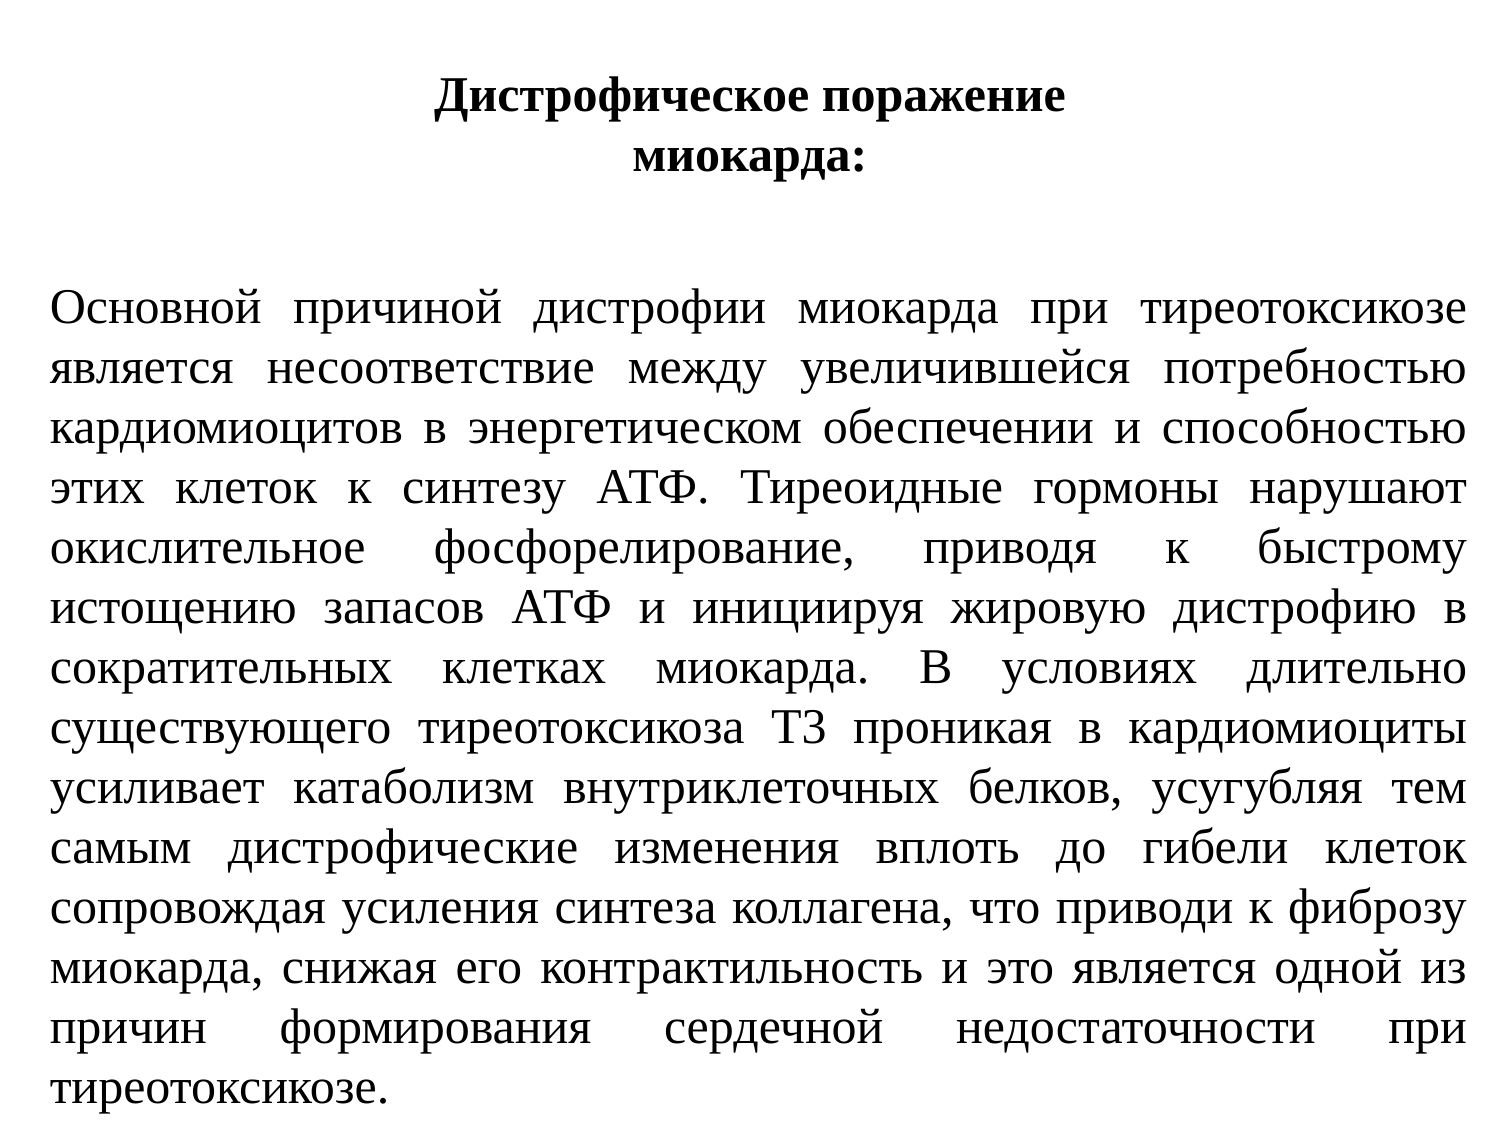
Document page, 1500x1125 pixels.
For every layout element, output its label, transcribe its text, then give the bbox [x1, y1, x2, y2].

text_box Дистрофическое поражение миокарда: [383, 54, 1117, 189]
text_box Основной причиной дистрофии миокарда при тиреотоксикозе является несоответствие между увеличившейся потребностью кардиомиоцитов в энергетическом обеспечении и способностью этих клеток к синтезу АТФ. Тиреоидные гормоны нарушают окислительное фосфорелирование, приводя к быстрому истощению запасов АТФ и инициируя жировую дистрофию в сократительных клетках миокарда. В условиях длительно существующего тиреотоксикоза Т3 проникая в кардиомиоциты усиливает катаболизм внутриклеточных белков, усугубляя тем самым дистрофические изменения вплоть до гибели клеток сопровождая усиления синтеза коллагена, что приводи к фиброзу миокарда, снижая его контрактильность и это является одной из причин формирования сердечной недостаточности при тиреотоксикозе. [35, 175, 1483, 1121]
text_box [1013, 91, 1044, 153]
